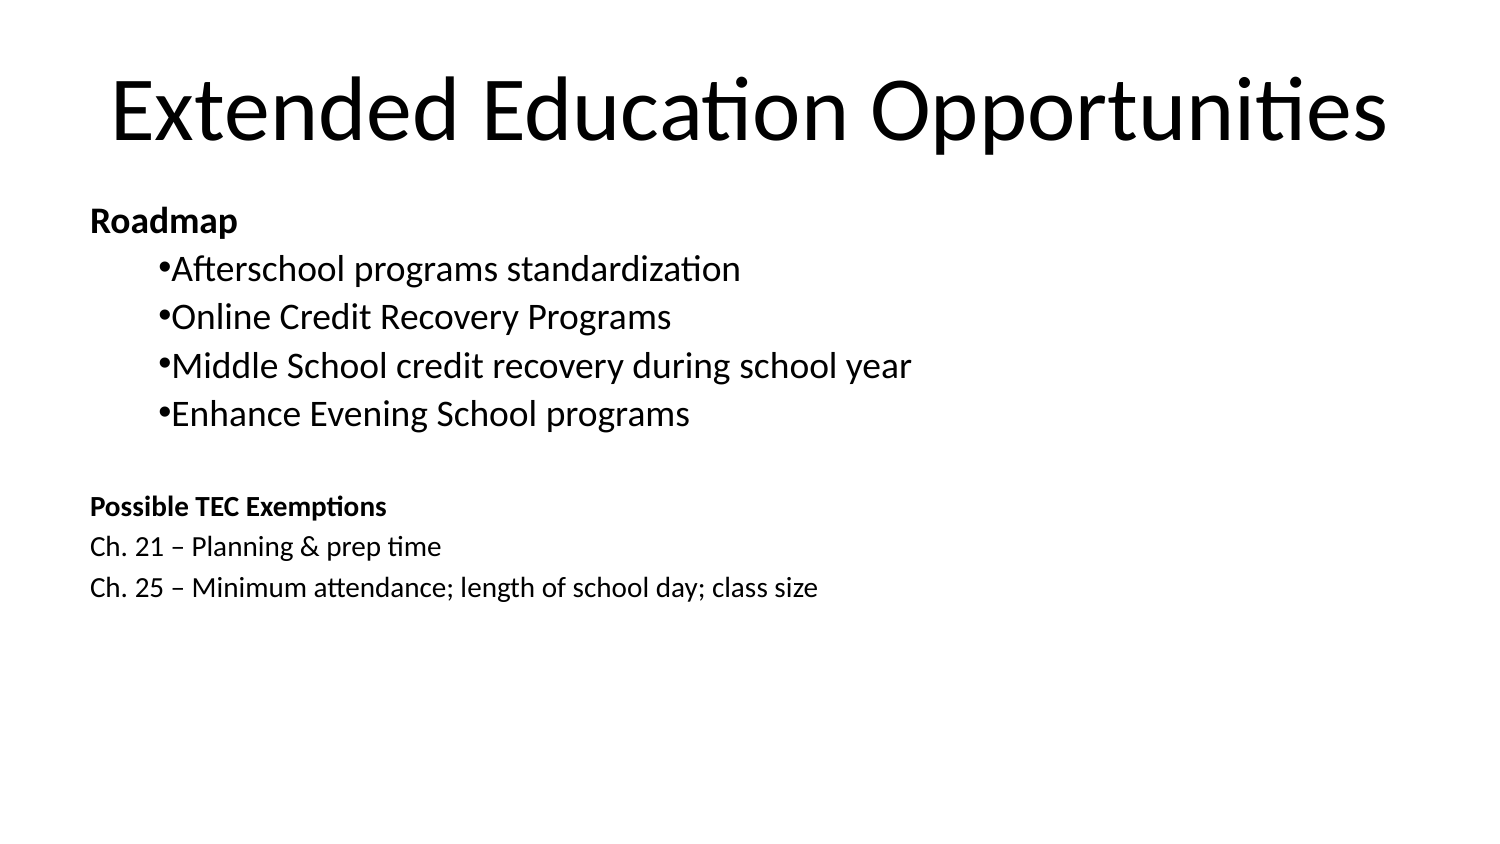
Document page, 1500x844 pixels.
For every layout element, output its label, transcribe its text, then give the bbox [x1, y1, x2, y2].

list Roadmap Afterschool programs standardization Online Credit Recovery Programs Middle School credit recovery during school year Enhance Evening School programs Possible TEC Exemptions Ch. 21 – Planning & prep time Ch. 25 – Minimum attendance; length of school day; class size [75, 196, 1425, 754]
title Extended Education Opportunities [75, 33, 1425, 175]
